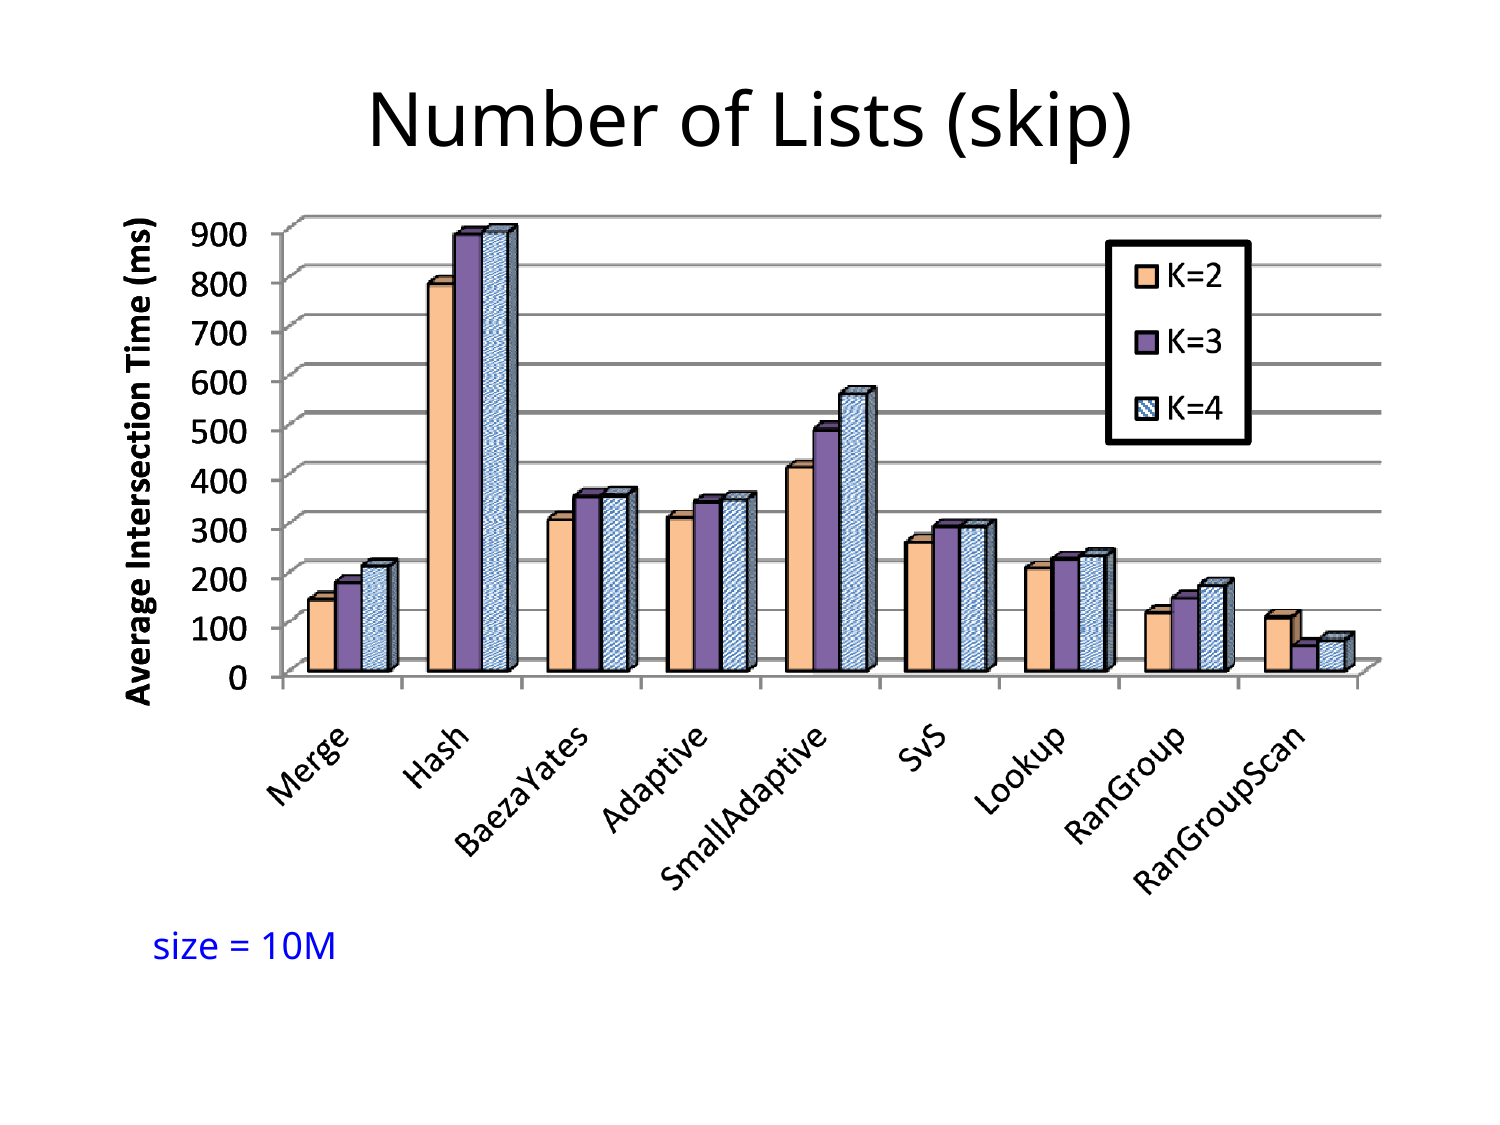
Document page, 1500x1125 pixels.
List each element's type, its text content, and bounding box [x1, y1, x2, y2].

text_box size = 10M [138, 914, 353, 975]
title Number of Lists (skip) [75, 45, 1425, 188]
picture [116, 209, 1388, 901]
